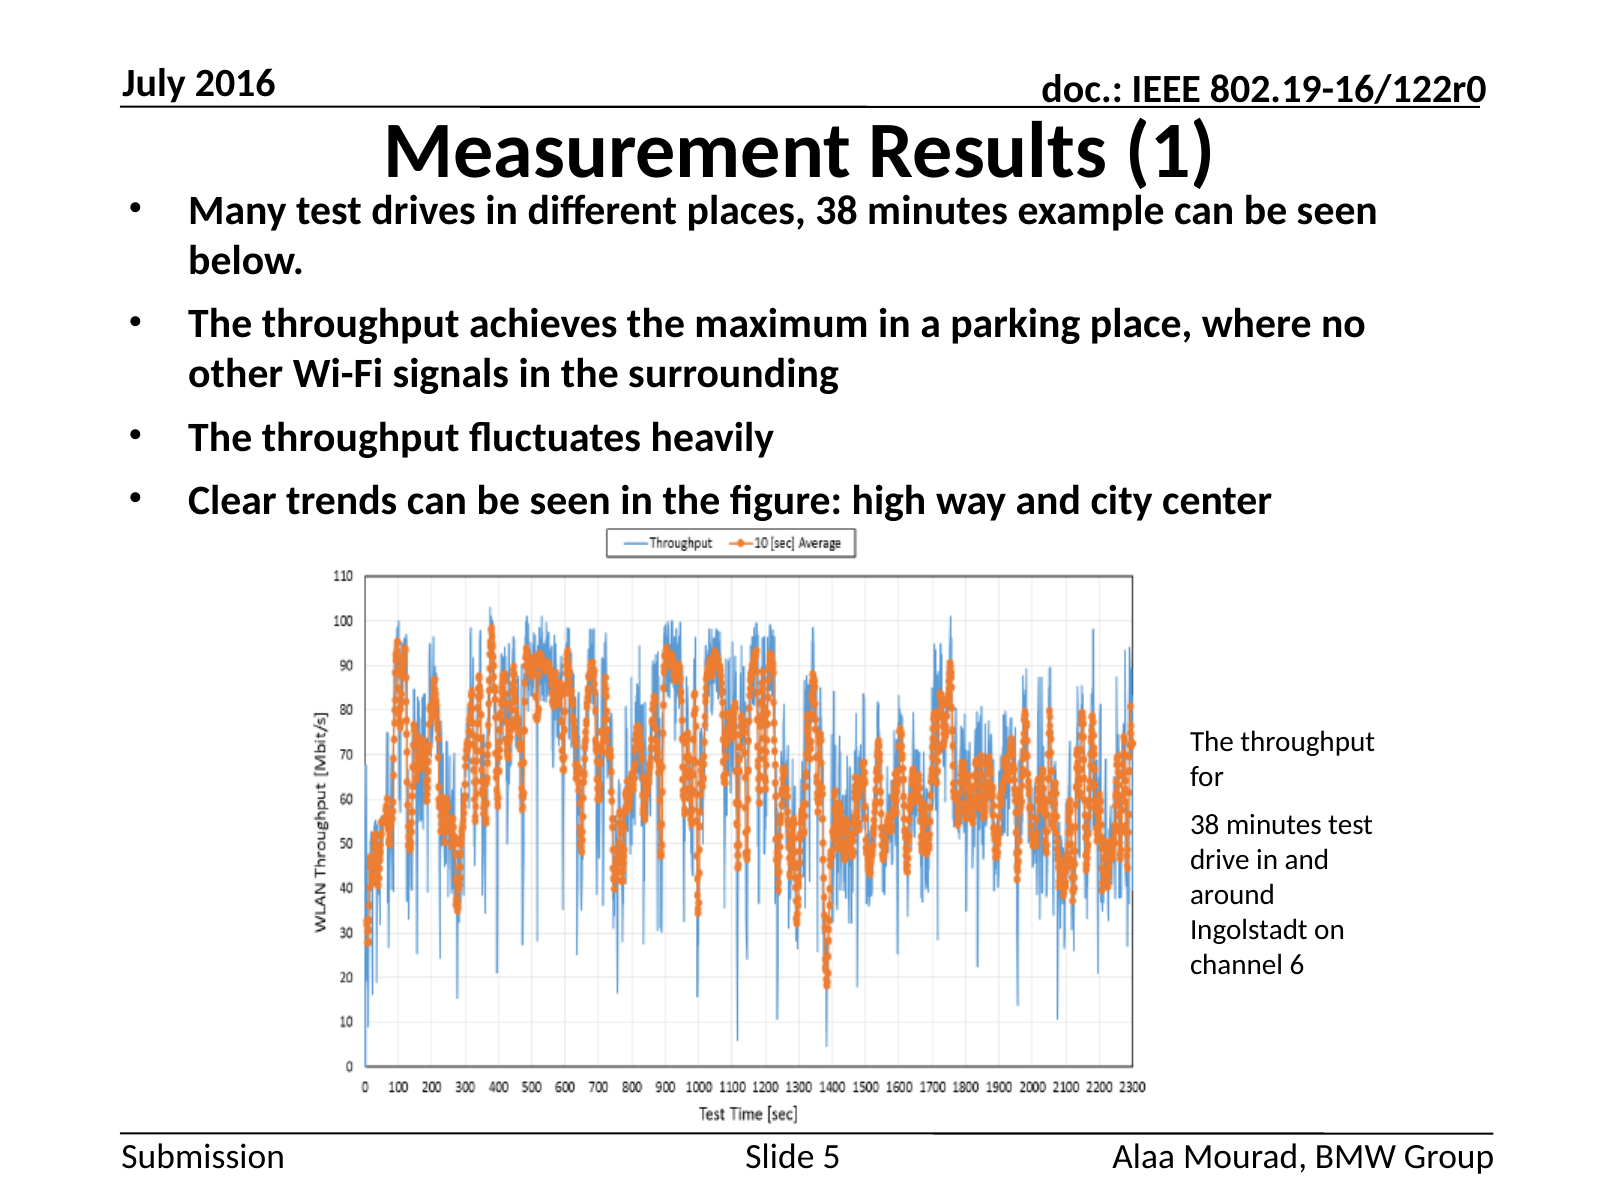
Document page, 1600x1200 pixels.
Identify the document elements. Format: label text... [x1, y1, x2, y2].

footer Alaa Mourad, BMW Group [1074, 1132, 1495, 1165]
list Many test drives in different places, 38 minutes example can be seen below. The throughput achieves the maximum in a parking place, where no other Wi-Fi signals in the surrounding The throughput fluctuates heavily Clear trends can be seen in the figure: high way and city center [112, 174, 1474, 417]
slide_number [122, 56, 539, 87]
title Measurement Results (1) [119, 87, 1481, 203]
text_box The throughput for 38 minutes test drive in and around Ingolstadt on channel 6 [1174, 714, 1413, 1013]
slide_number Slide 5 [733, 1139, 854, 1197]
picture [312, 524, 1151, 1130]
